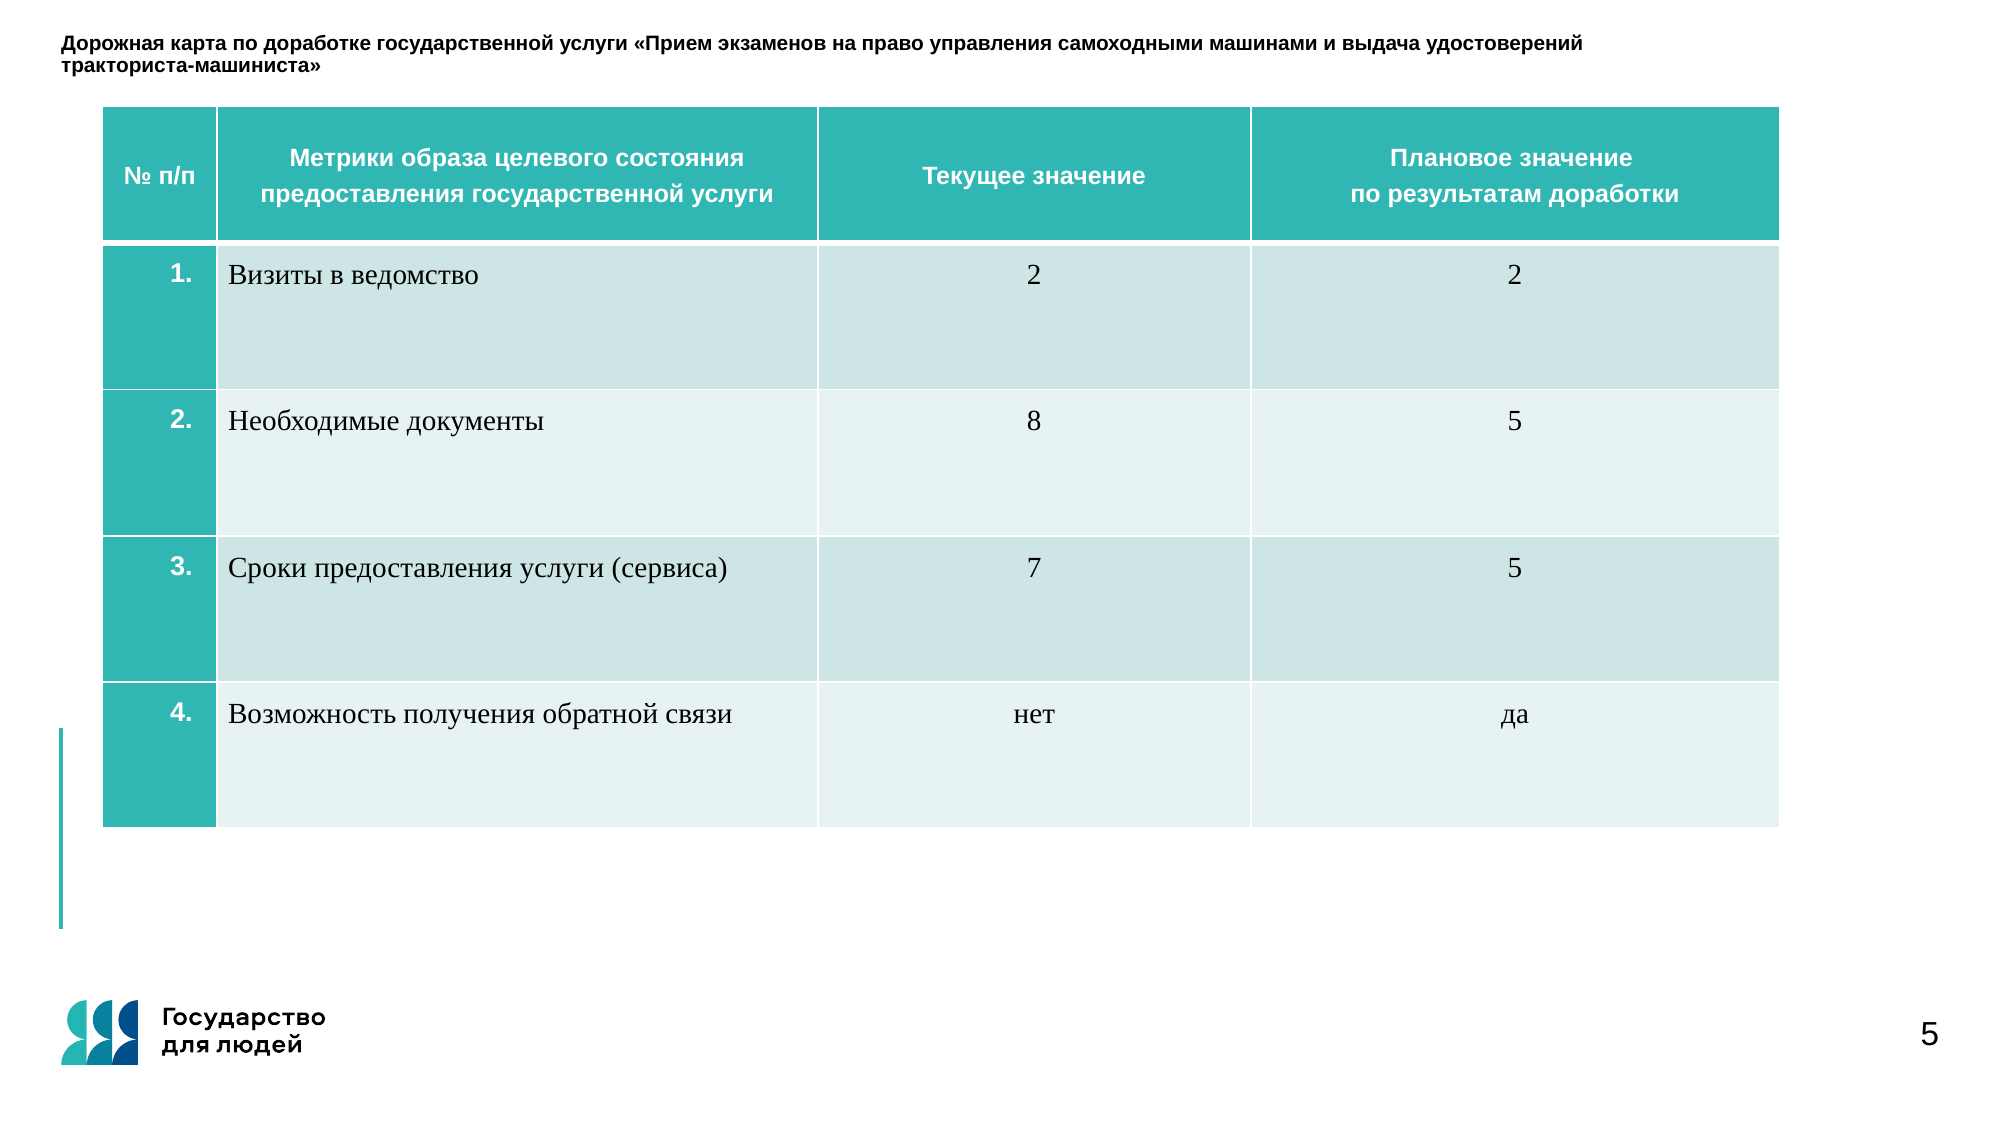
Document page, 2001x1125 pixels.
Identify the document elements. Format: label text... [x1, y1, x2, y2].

picture [35, 974, 351, 1091]
table_cell 3. [103, 537, 216, 681]
table_cell да [1252, 683, 1779, 827]
title Дорожная карта по доработке государственной услуги «Прием экзаменов на право управления самоходными машинами и выдача удостоверений тракториста-машиниста» [60, 32, 1719, 91]
table_cell нет [819, 683, 1250, 827]
table_cell Визиты в ведомство [218, 246, 817, 389]
table_cell 4. [103, 683, 216, 827]
table_cell 5 [1252, 537, 1779, 681]
table_header Текущее значение [819, 107, 1250, 240]
table_cell Сроки предоставления услуги (сервиса) [218, 537, 817, 681]
table_header № п/п [103, 107, 216, 240]
table_cell 2 [1252, 246, 1779, 389]
table_header Плановое значение по результатам доработки [1252, 107, 1779, 240]
table_cell Необходимые документы [218, 390, 817, 535]
table_cell 7 [819, 537, 1250, 681]
table_cell Возможность получения обратной связи [218, 683, 817, 827]
table_cell 2. [103, 390, 216, 535]
table_cell 5 [1252, 390, 1779, 535]
table_cell 8 [819, 390, 1250, 535]
table_header Метрики образа целевого состояния предоставления государственной услуги [218, 107, 817, 240]
slide_number 5 [1779, 999, 1940, 1065]
table_cell [103, 246, 216, 389]
table_cell 2 [819, 246, 1250, 389]
